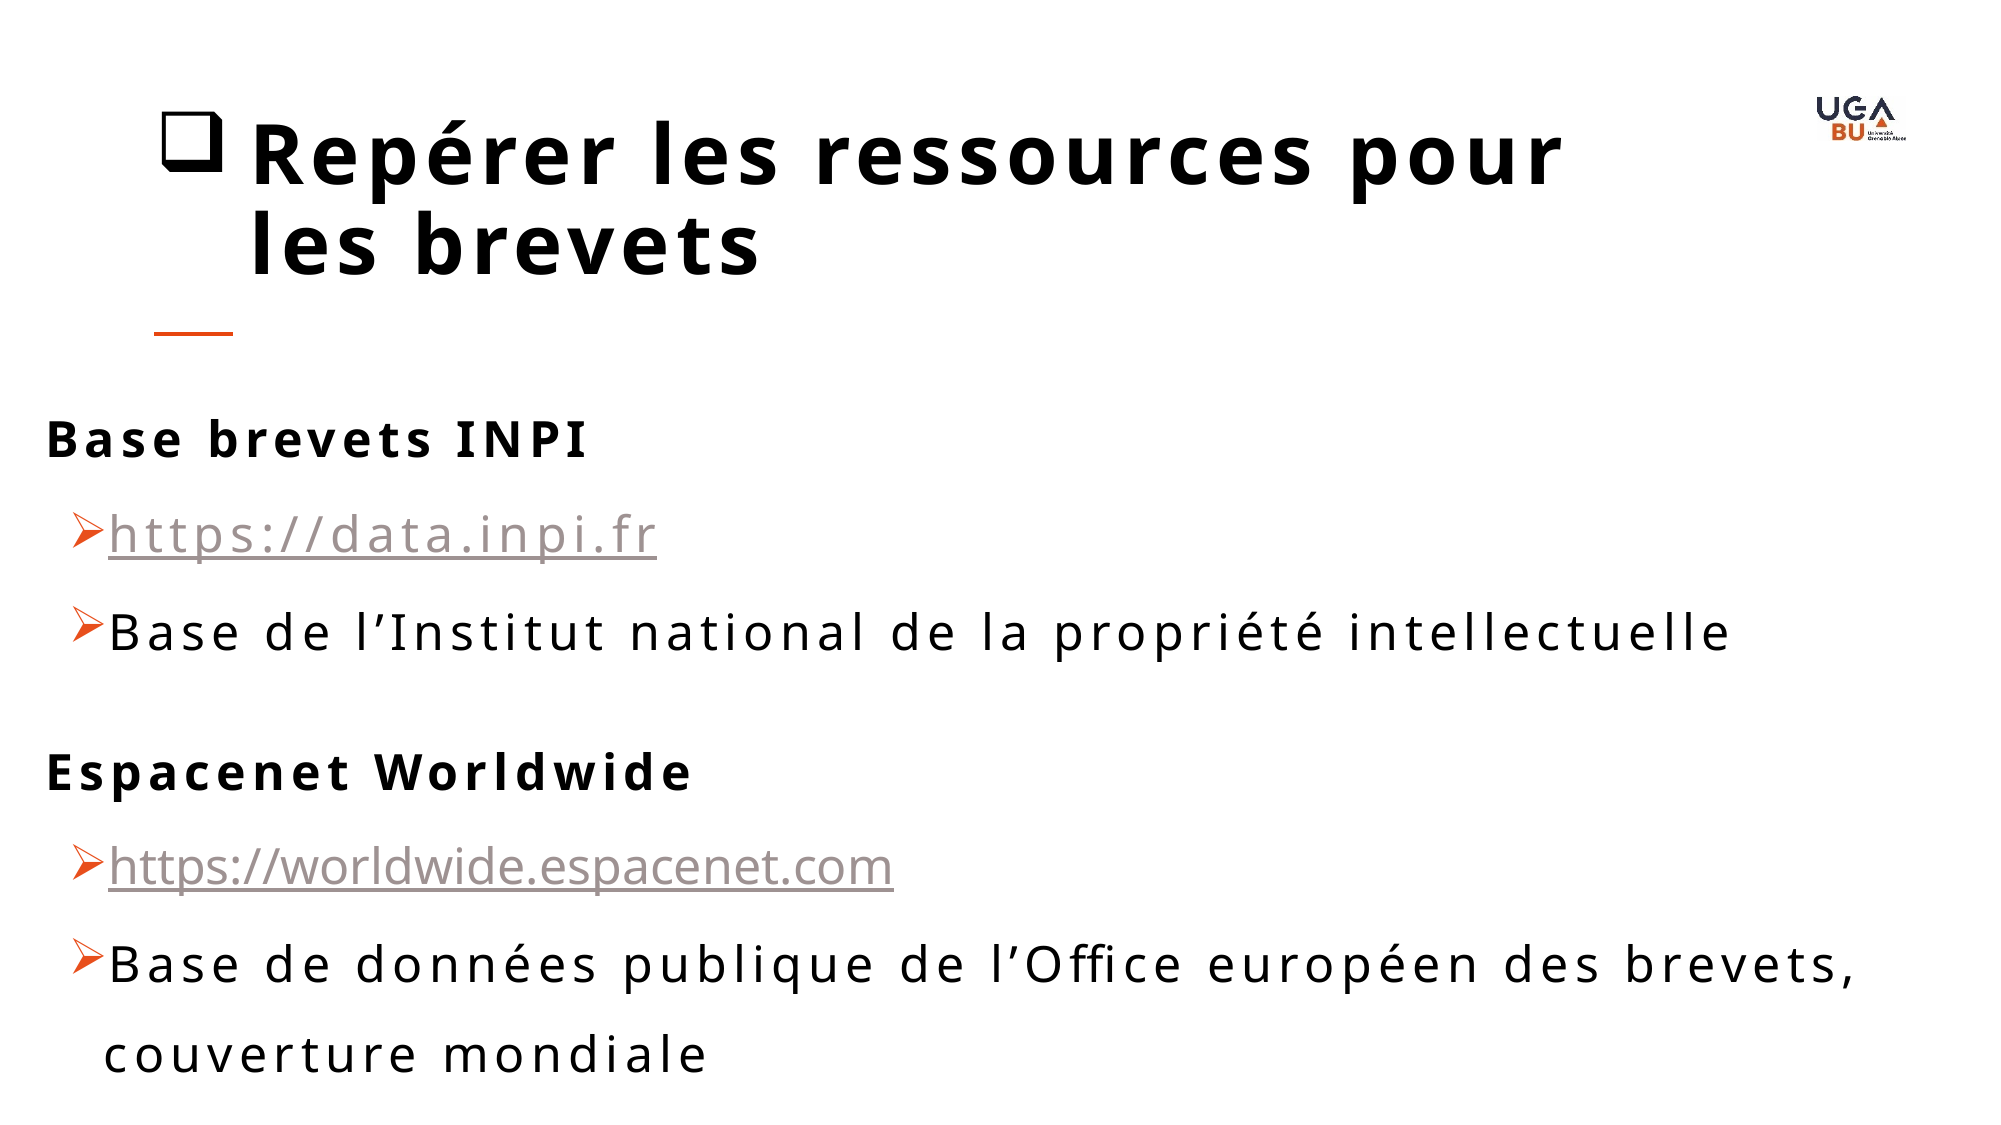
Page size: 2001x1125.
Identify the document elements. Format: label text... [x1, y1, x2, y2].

picture [1817, 96, 1906, 141]
title Repérer les ressources pour les brevets [141, 105, 1711, 351]
text_box Base brevets INPI https://data.inpi.fr Base de l’Institut national de la propriété intellectuelle [30, 370, 1970, 703]
text_box Espacenet Worldwide https://worldwide.espacenet.com Base de données publique de l’Office européen des brevets, couverture mondiale [30, 703, 1970, 1125]
